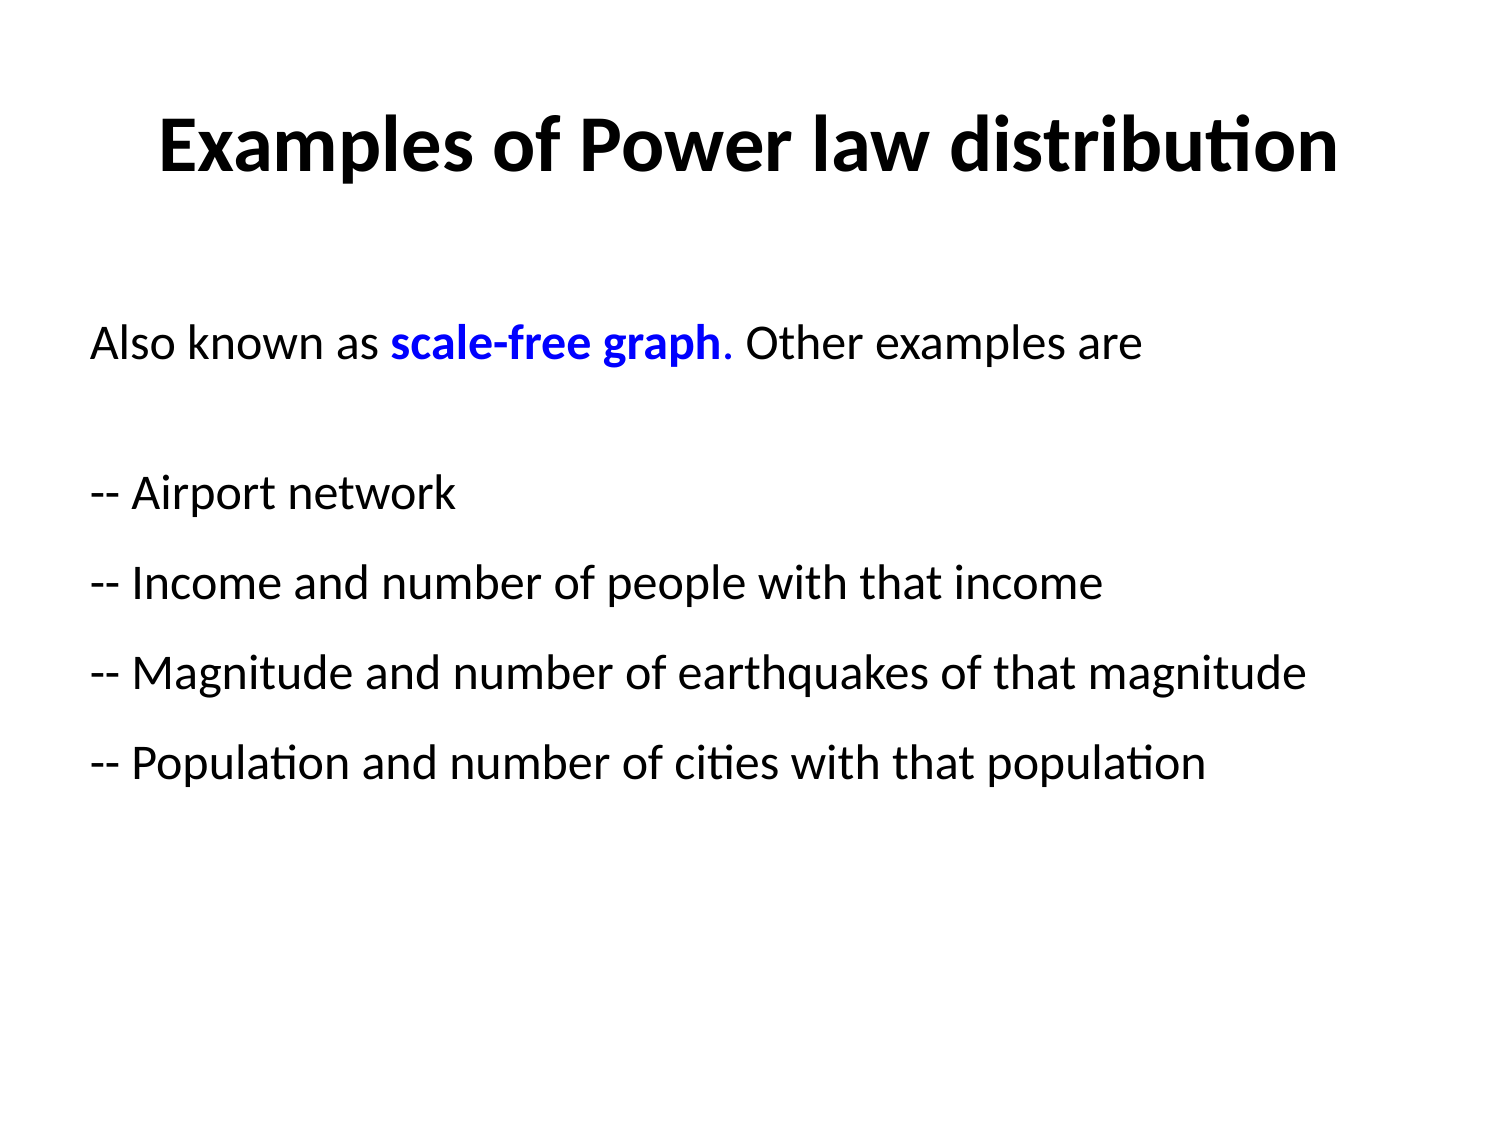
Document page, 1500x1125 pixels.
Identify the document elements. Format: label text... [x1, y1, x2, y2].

title Examples of Power law distribution [75, 45, 1425, 233]
text_box Also known as scale-free graph. Other examples are -- Airport network -- Income and number of people with that income -- Magnitude and number of earthquakes of that magnitude -- Population and number of cities with that population [74, 302, 1386, 977]
